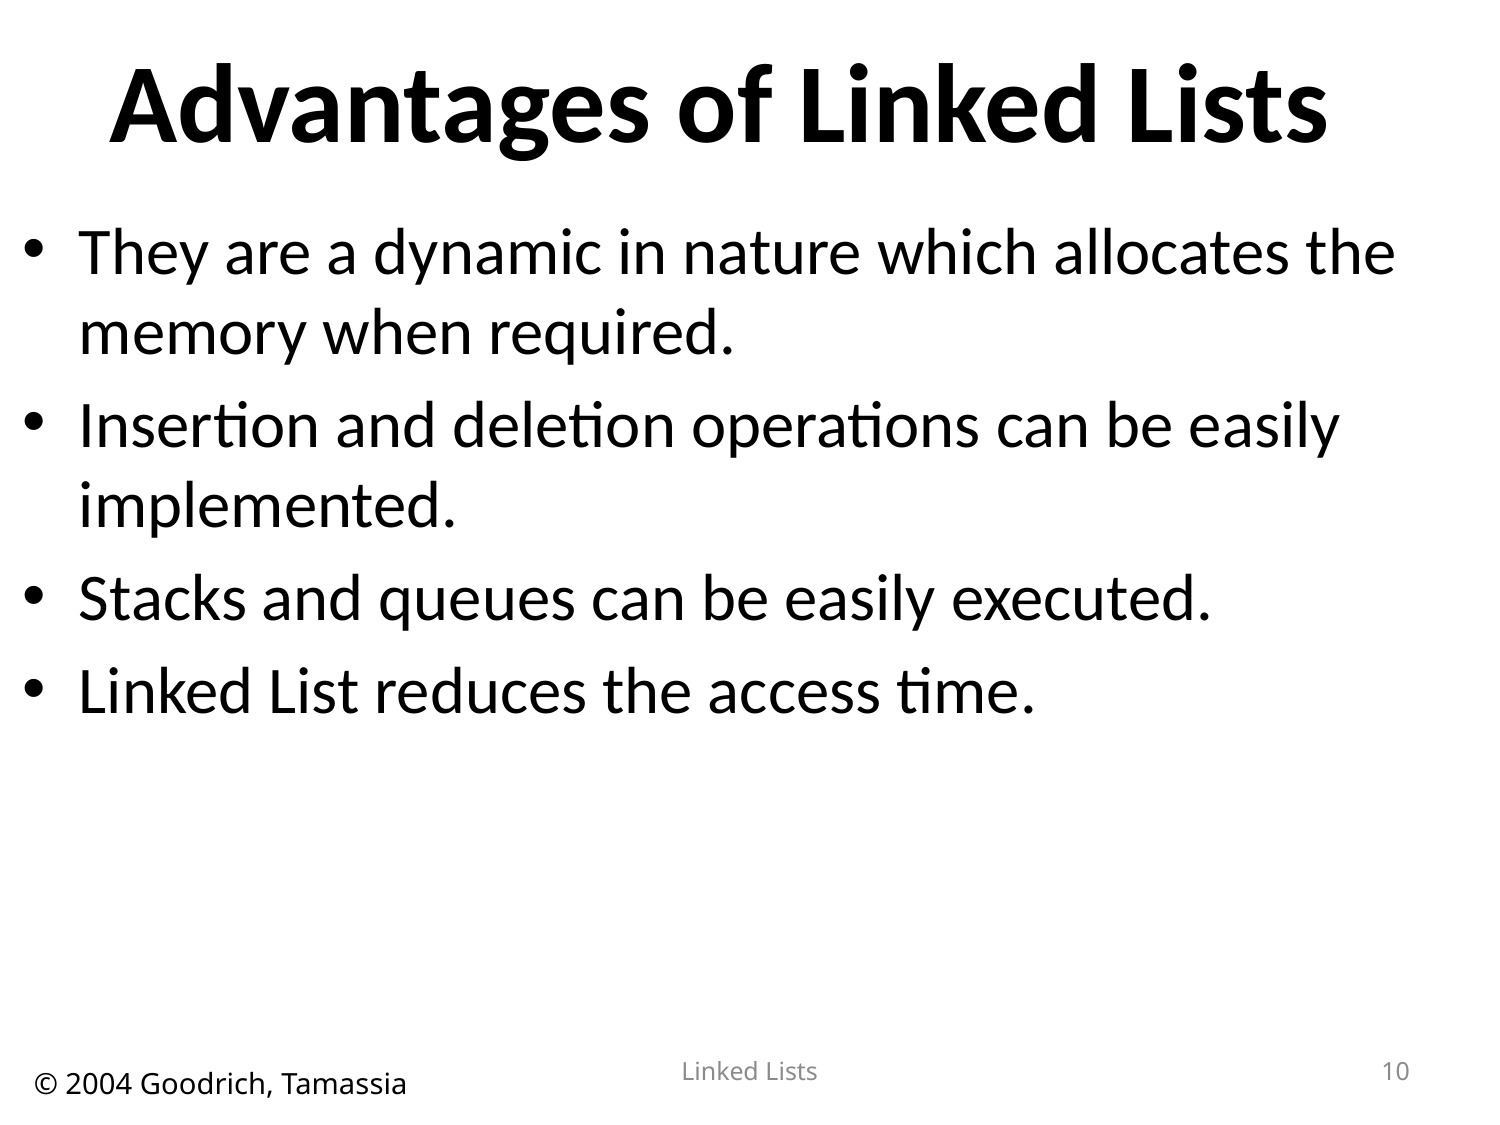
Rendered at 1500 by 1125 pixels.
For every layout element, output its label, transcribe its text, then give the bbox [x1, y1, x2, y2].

slide_number 10 [1074, 1042, 1425, 1103]
list They are a dynamic in nature which allocates the memory when required. Insertion and deletion operations can be easily implemented. Stacks and queues can be easily executed. Linked List reduces the access time. [7, 200, 1432, 898]
title Advantages of Linked Lists [63, 19, 1376, 175]
footer Linked Lists [512, 1042, 988, 1103]
